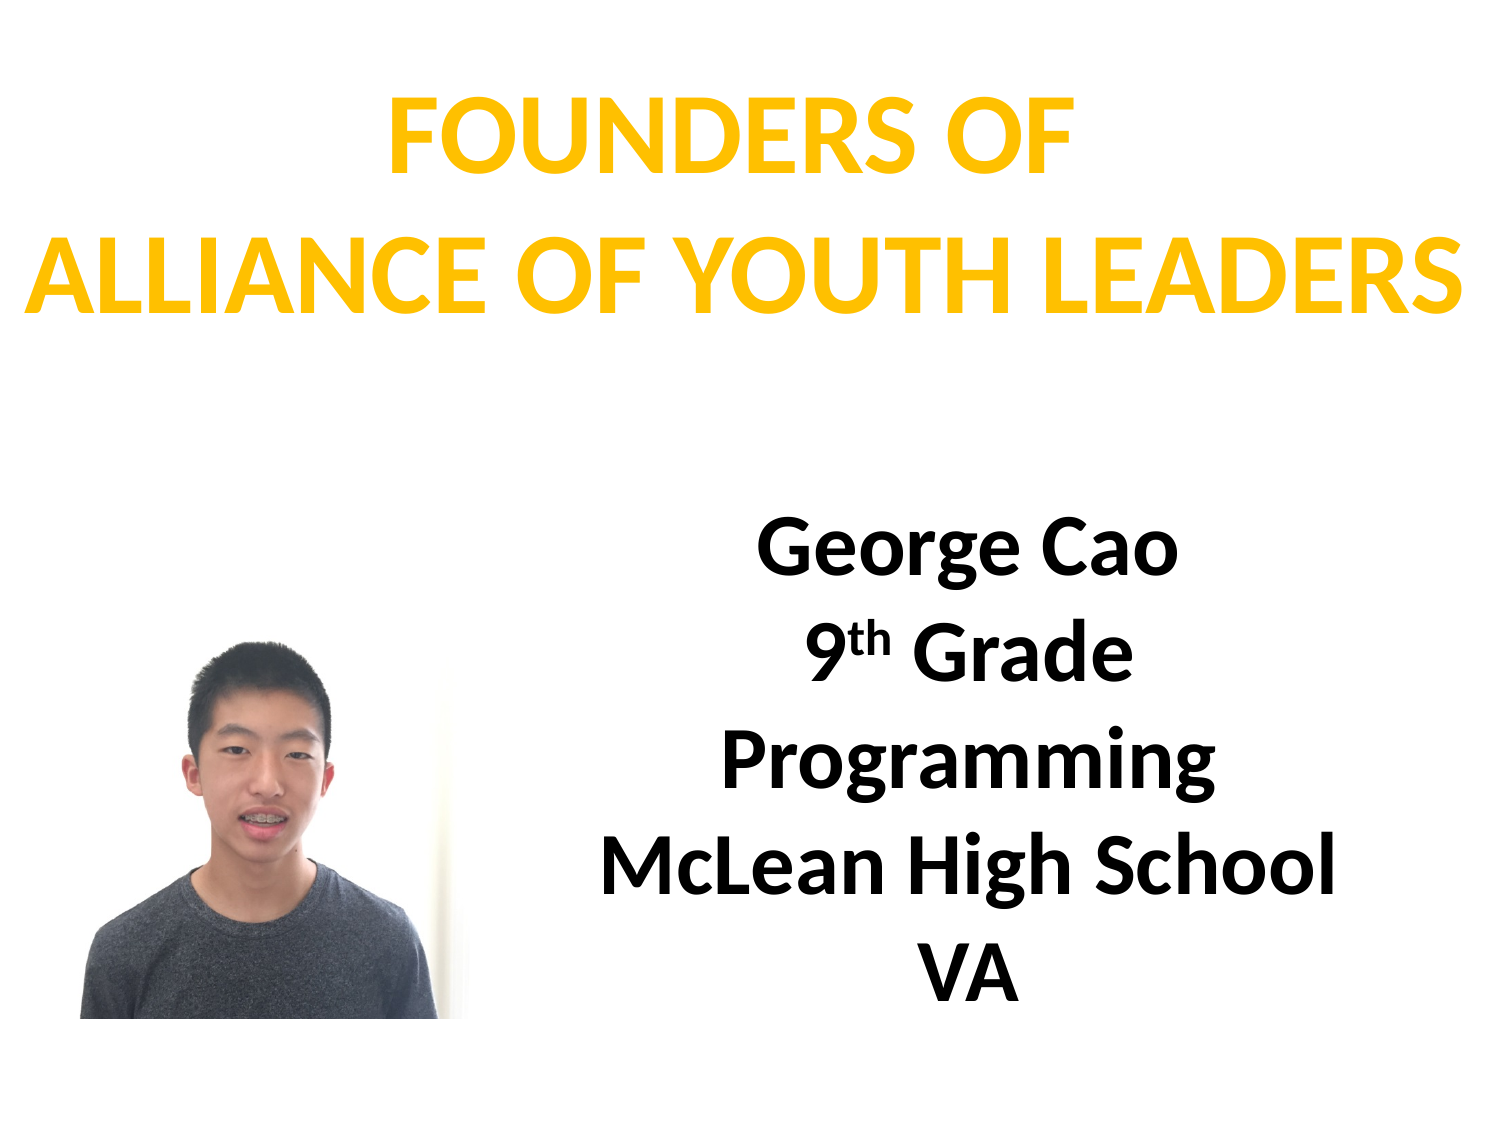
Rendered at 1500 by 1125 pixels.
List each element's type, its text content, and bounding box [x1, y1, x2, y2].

title Founders of Alliance of Youth Leaders [0, 50, 1495, 363]
text_box George Cao 9th Grade Programming McLean High School VA [487, 481, 1450, 1019]
picture [19, 624, 488, 1019]
